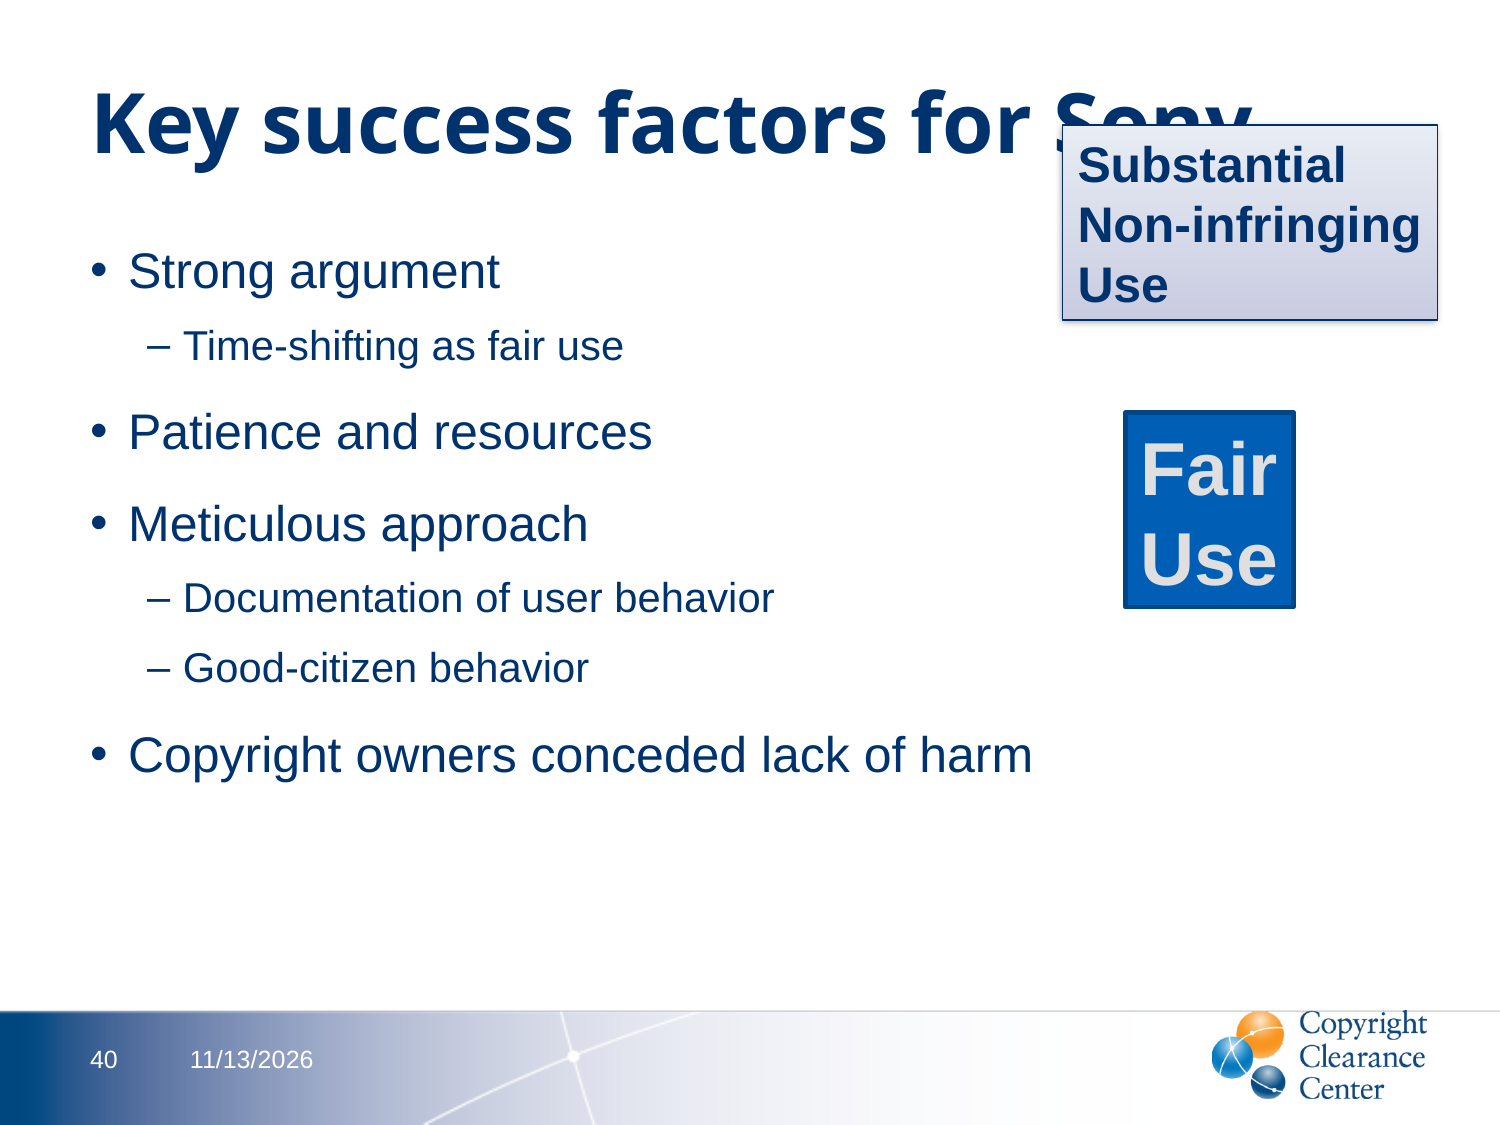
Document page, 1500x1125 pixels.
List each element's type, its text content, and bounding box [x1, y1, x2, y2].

text_box Fair Use [1123, 410, 1296, 609]
picture [0, 1009, 1500, 1125]
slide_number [174, 1042, 525, 1075]
list Strong argument Time-shifting as fair use Patience and resources Meticulous approach Documentation of user behavior Good-citizen behavior Copyright owners conceded lack of harm [75, 237, 1425, 963]
title Key success factors for Sony [75, 57, 1425, 180]
text_box Substantial Non-infringing Use [1062, 124, 1438, 321]
slide_number 40 [75, 1042, 150, 1075]
